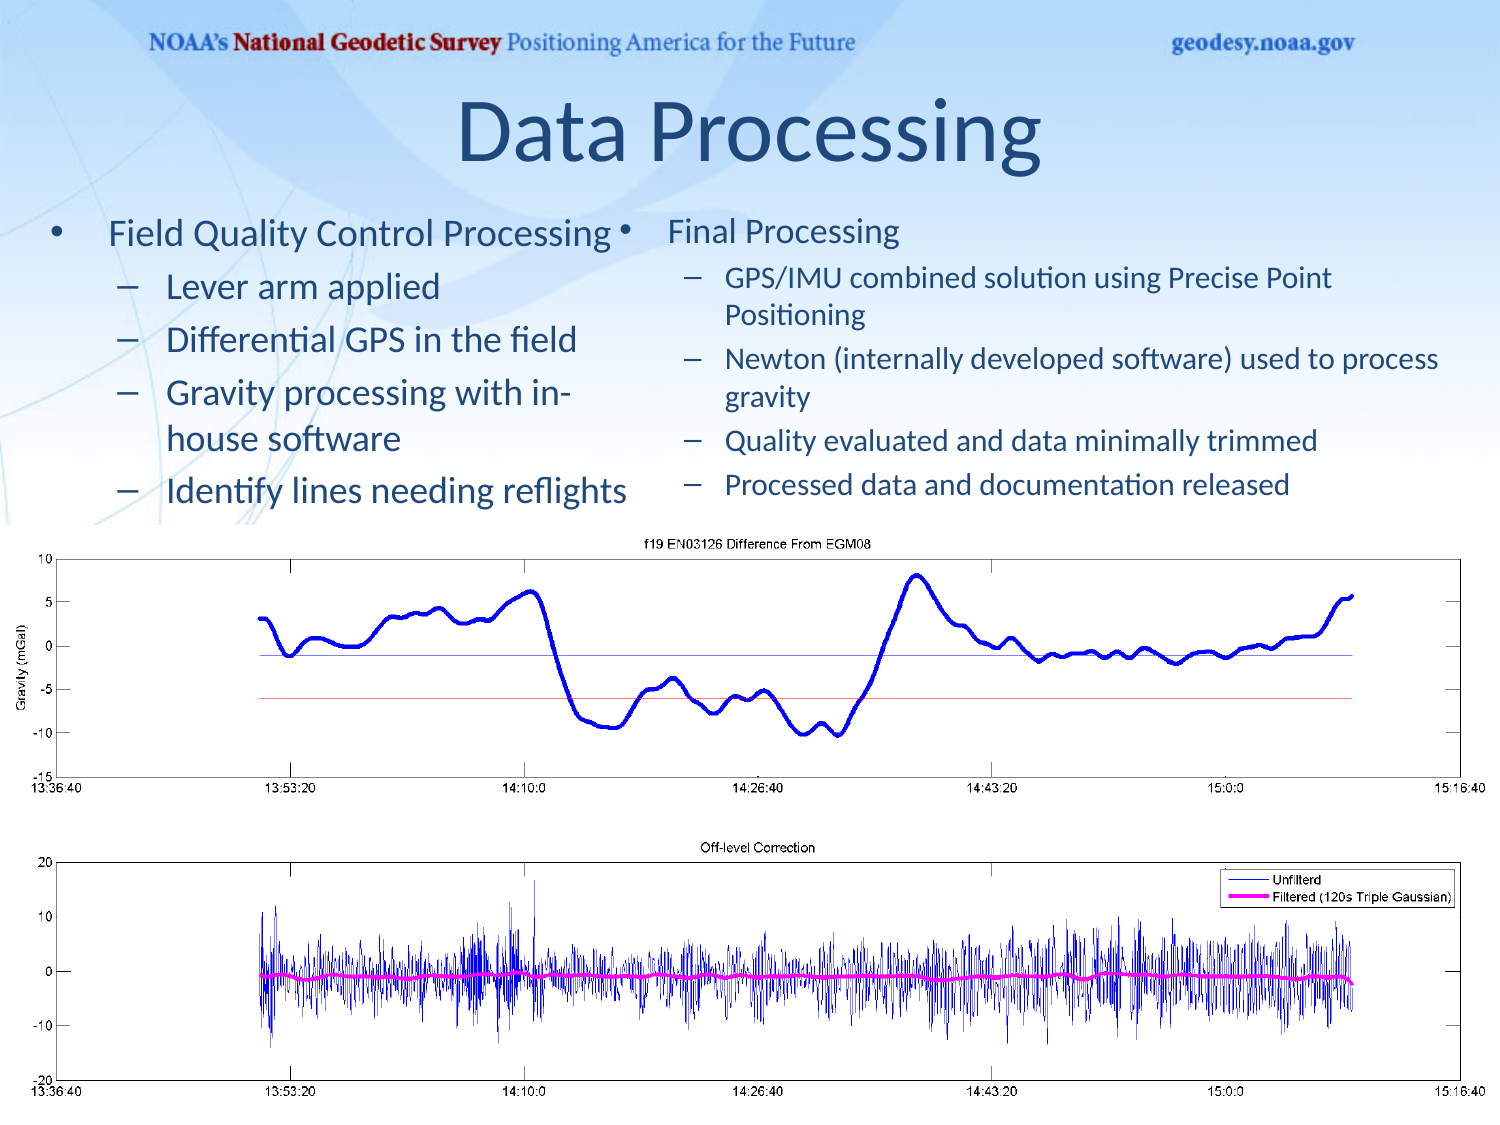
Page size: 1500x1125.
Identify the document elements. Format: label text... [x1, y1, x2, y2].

text_box Data Processing [74, 62, 1425, 250]
text_box Field Quality Control Processing Lever arm applied Differential GPS in the field Gravity processing with in-house software Identify lines needing reflights [35, 199, 654, 523]
text_box Final Processing GPS/IMU combined solution using Precise Point Positioning Newton (internally developed software) used to process gravity Quality evaluated and data minimally trimmed Processed data and documentation released [604, 199, 1480, 513]
picture [0, 0, 1500, 1125]
